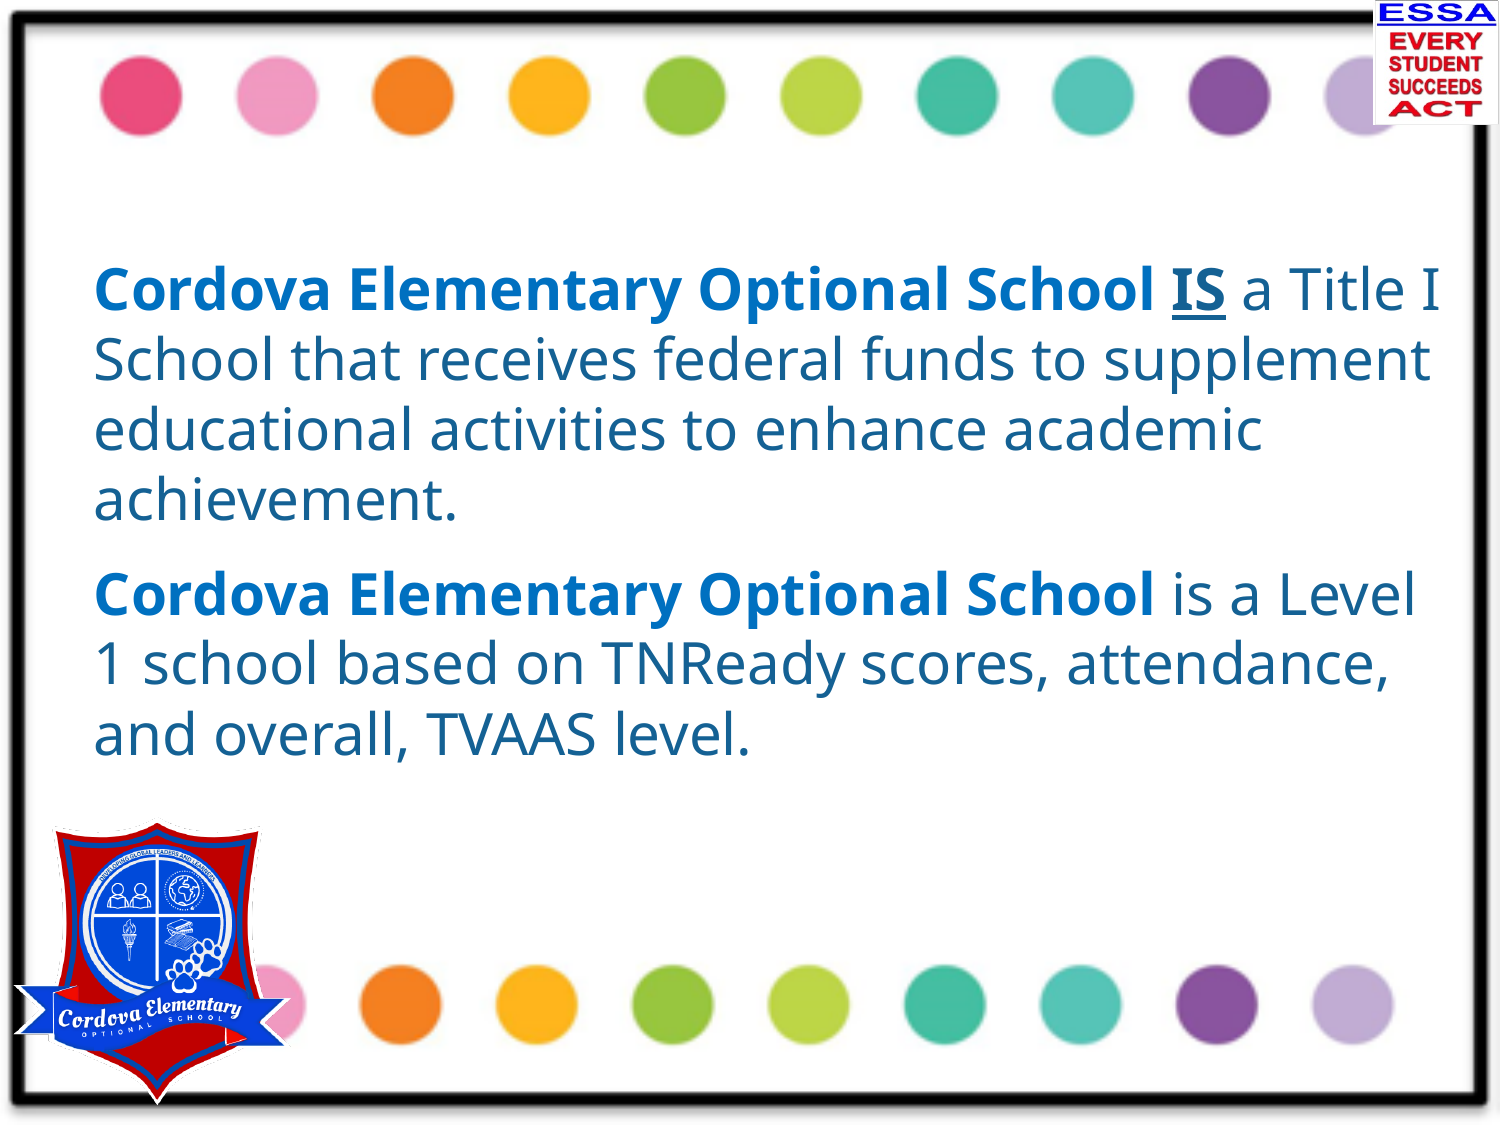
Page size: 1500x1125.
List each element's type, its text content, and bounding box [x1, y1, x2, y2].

list Cordova Elementary Optional School IS a Title I School that receives federal funds to supplement educational activities to enhance academic achievement. Cordova Elementary Optional School is a Level 1 school based on TNReady scores, attendance, and overall, TVAAS level. [32, 162, 1463, 963]
title DTE Title I Status [291, 963, 1163, 988]
picture [0, 0, 1500, 1125]
